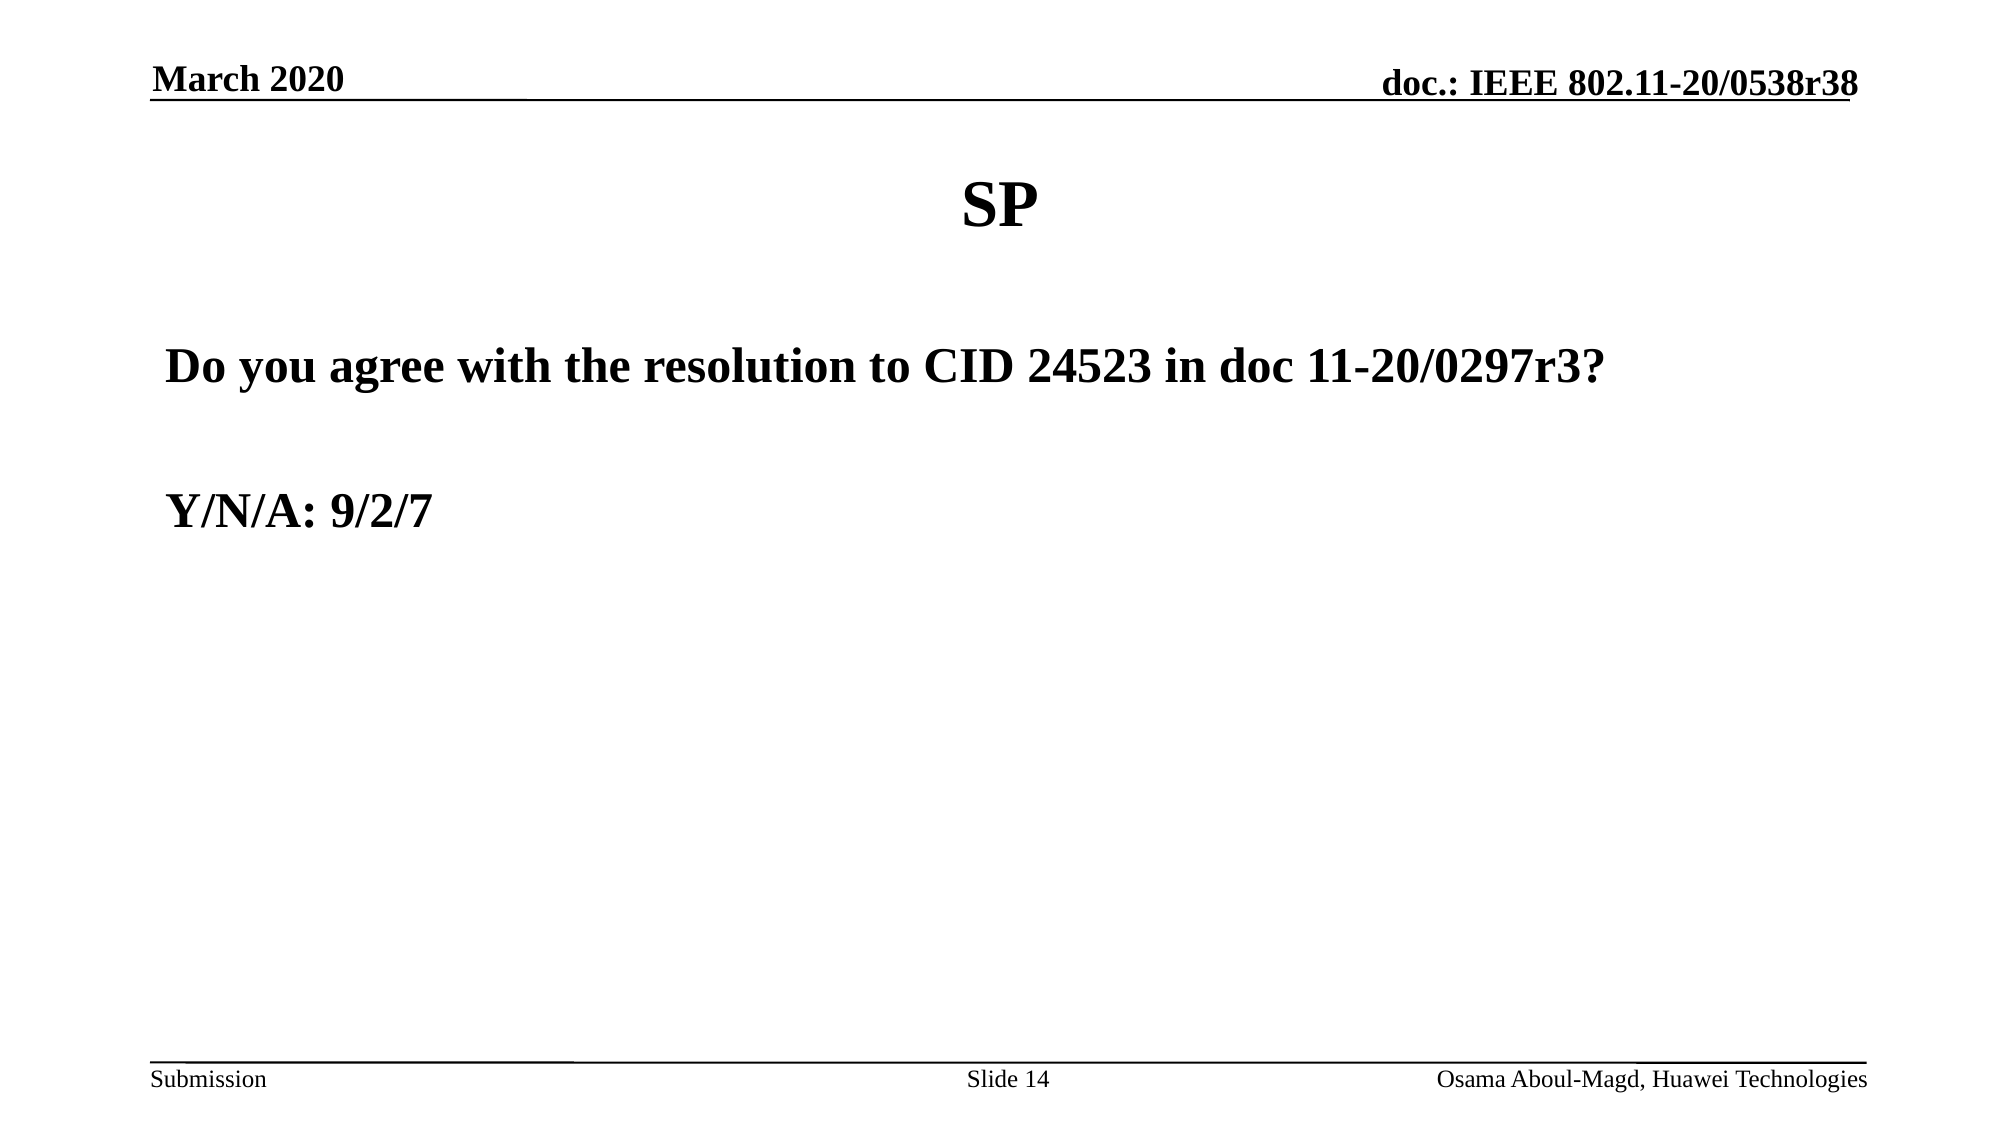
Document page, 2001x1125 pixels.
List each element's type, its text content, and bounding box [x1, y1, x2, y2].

list Do you agree with the resolution to CID 24523 in doc 11-20/0297r3? Y/N/A: 9/2/7 [149, 324, 1850, 1000]
title SP [149, 112, 1850, 288]
slide_number Slide 14 [950, 1061, 1067, 1123]
footer Osama Aboul-Magd, Huawei Technologies [1171, 1061, 1869, 1093]
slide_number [152, 54, 563, 100]
